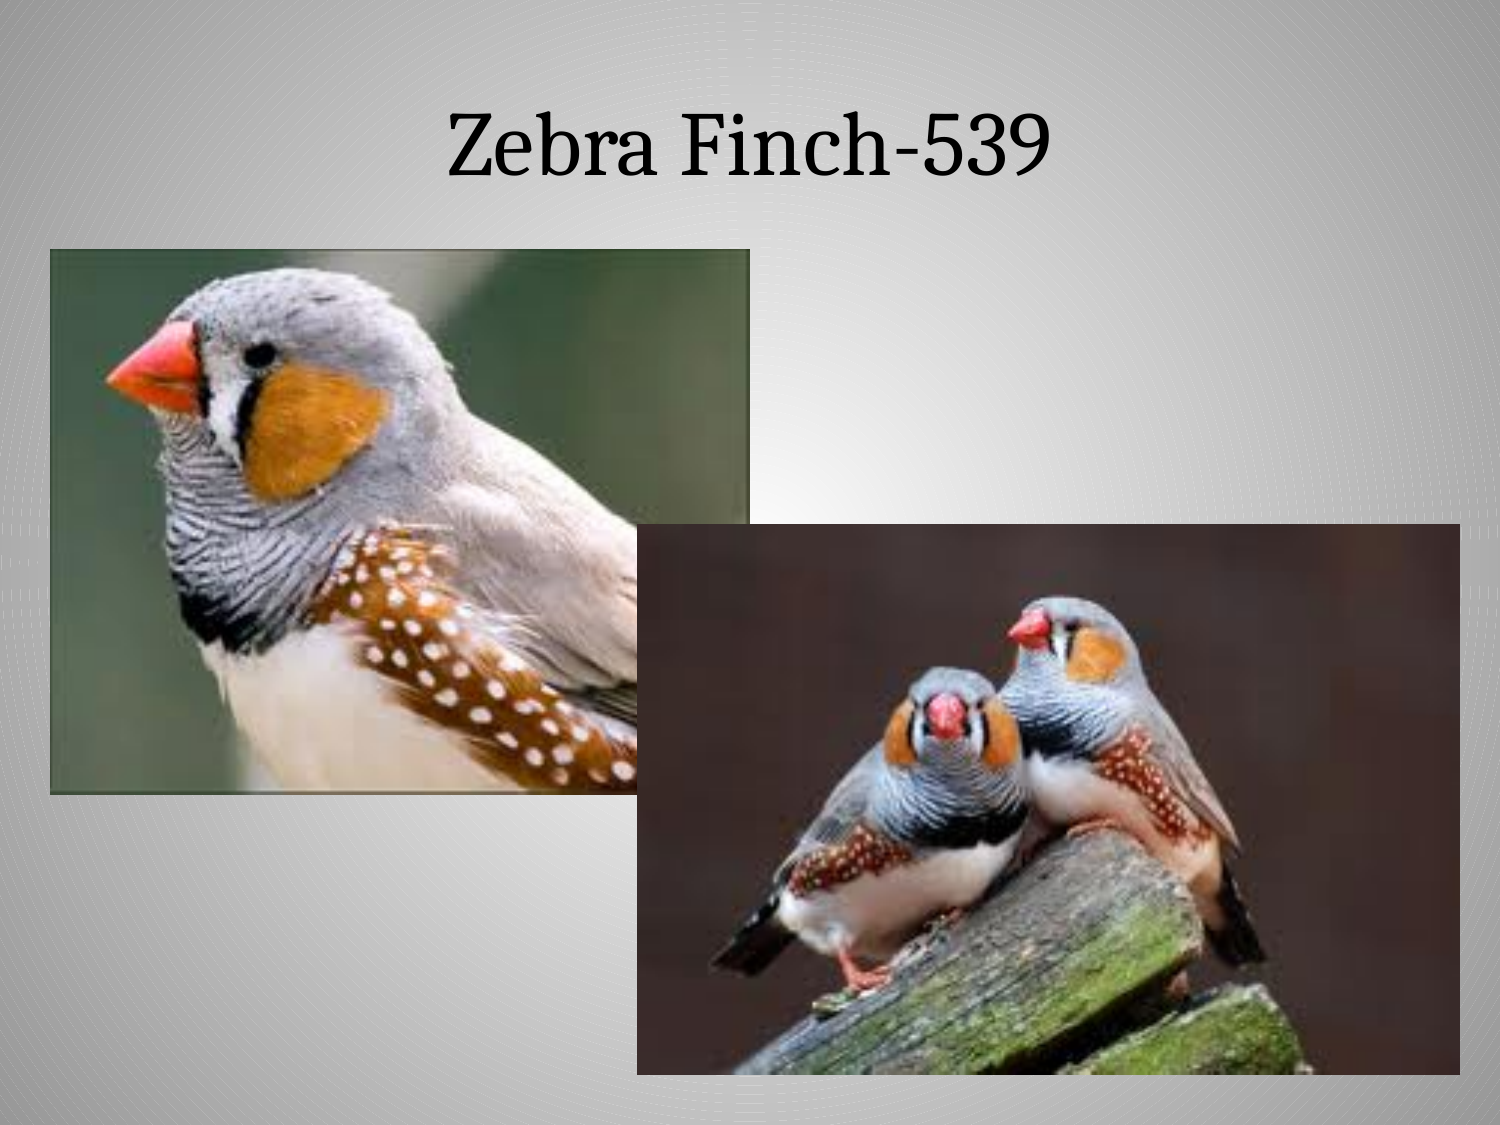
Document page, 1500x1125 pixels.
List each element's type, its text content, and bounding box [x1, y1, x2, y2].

title Zebra Finch-539 [75, 45, 1425, 233]
picture [49, 249, 1460, 1075]
